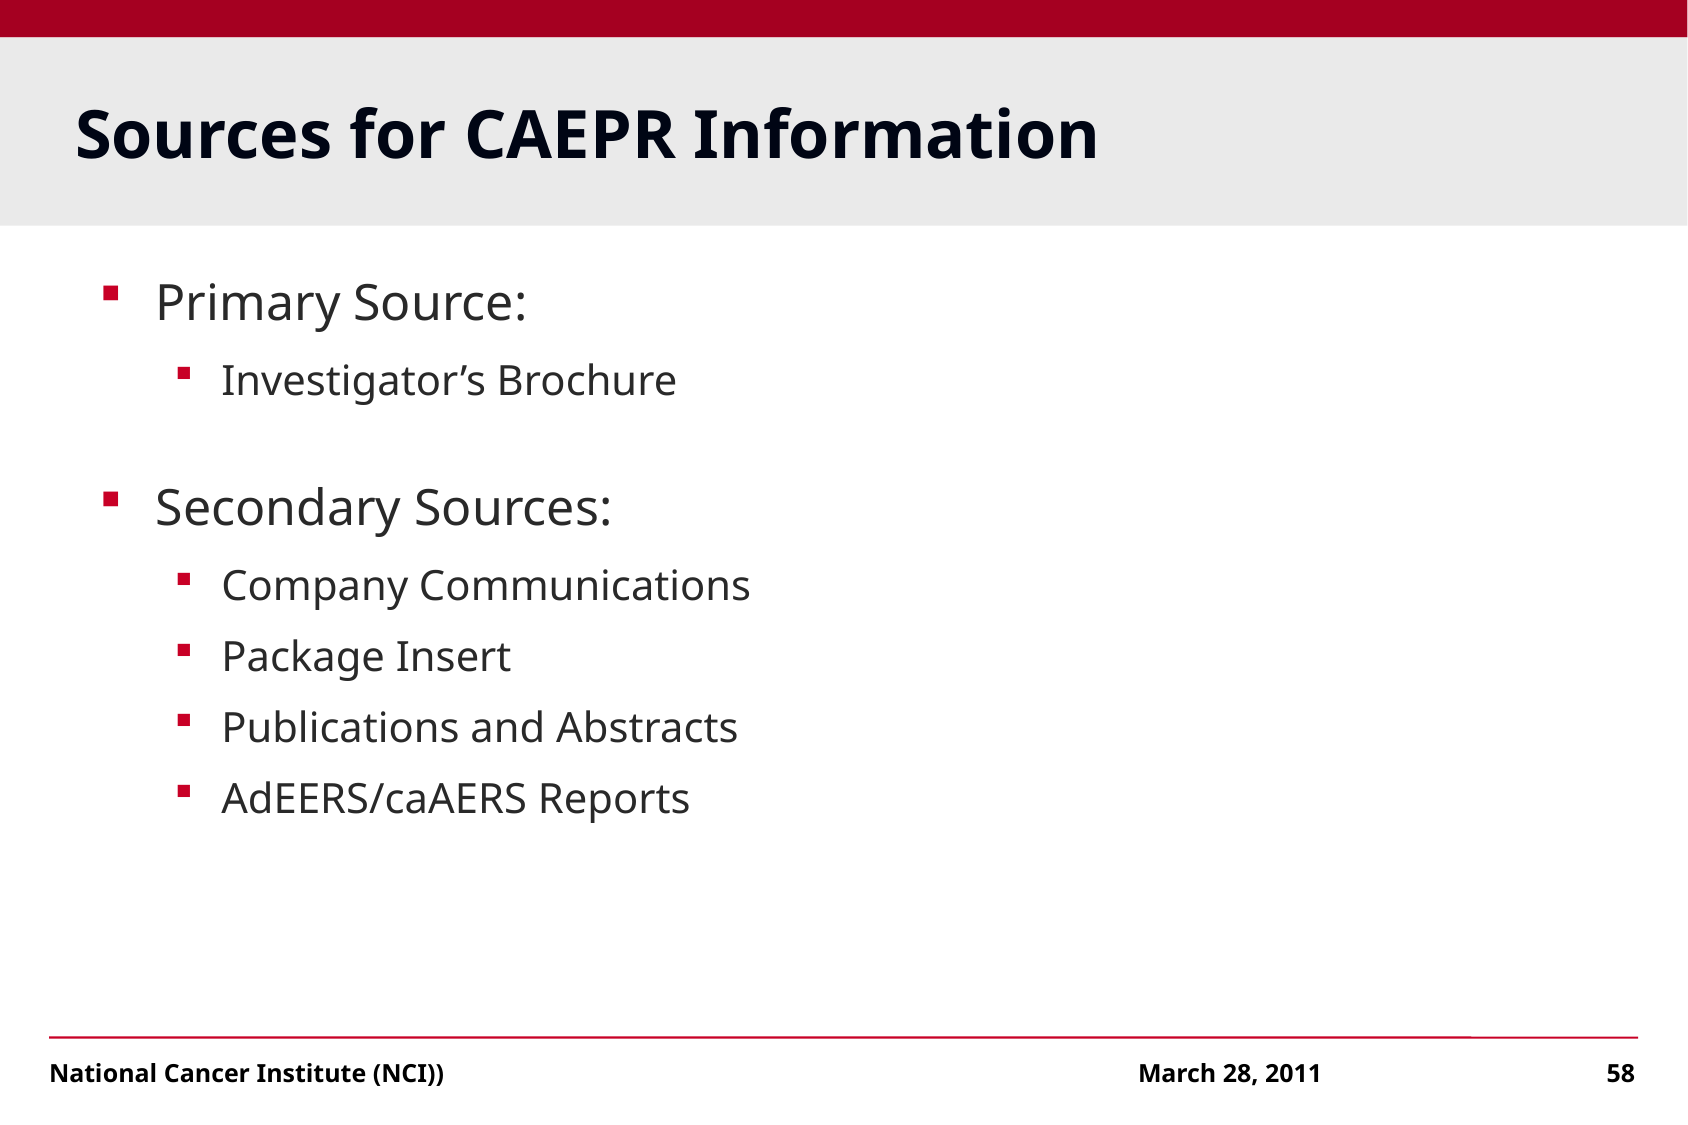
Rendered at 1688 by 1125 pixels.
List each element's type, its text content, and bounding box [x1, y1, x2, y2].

list Primary Source: Investigator’s Brochure Secondary Sources: Company Communications Package Insert Publications and Abstracts AdEERS/caAERS Reports [84, 262, 1604, 1006]
title Sources for CAEPR Information [0, 37, 1688, 226]
